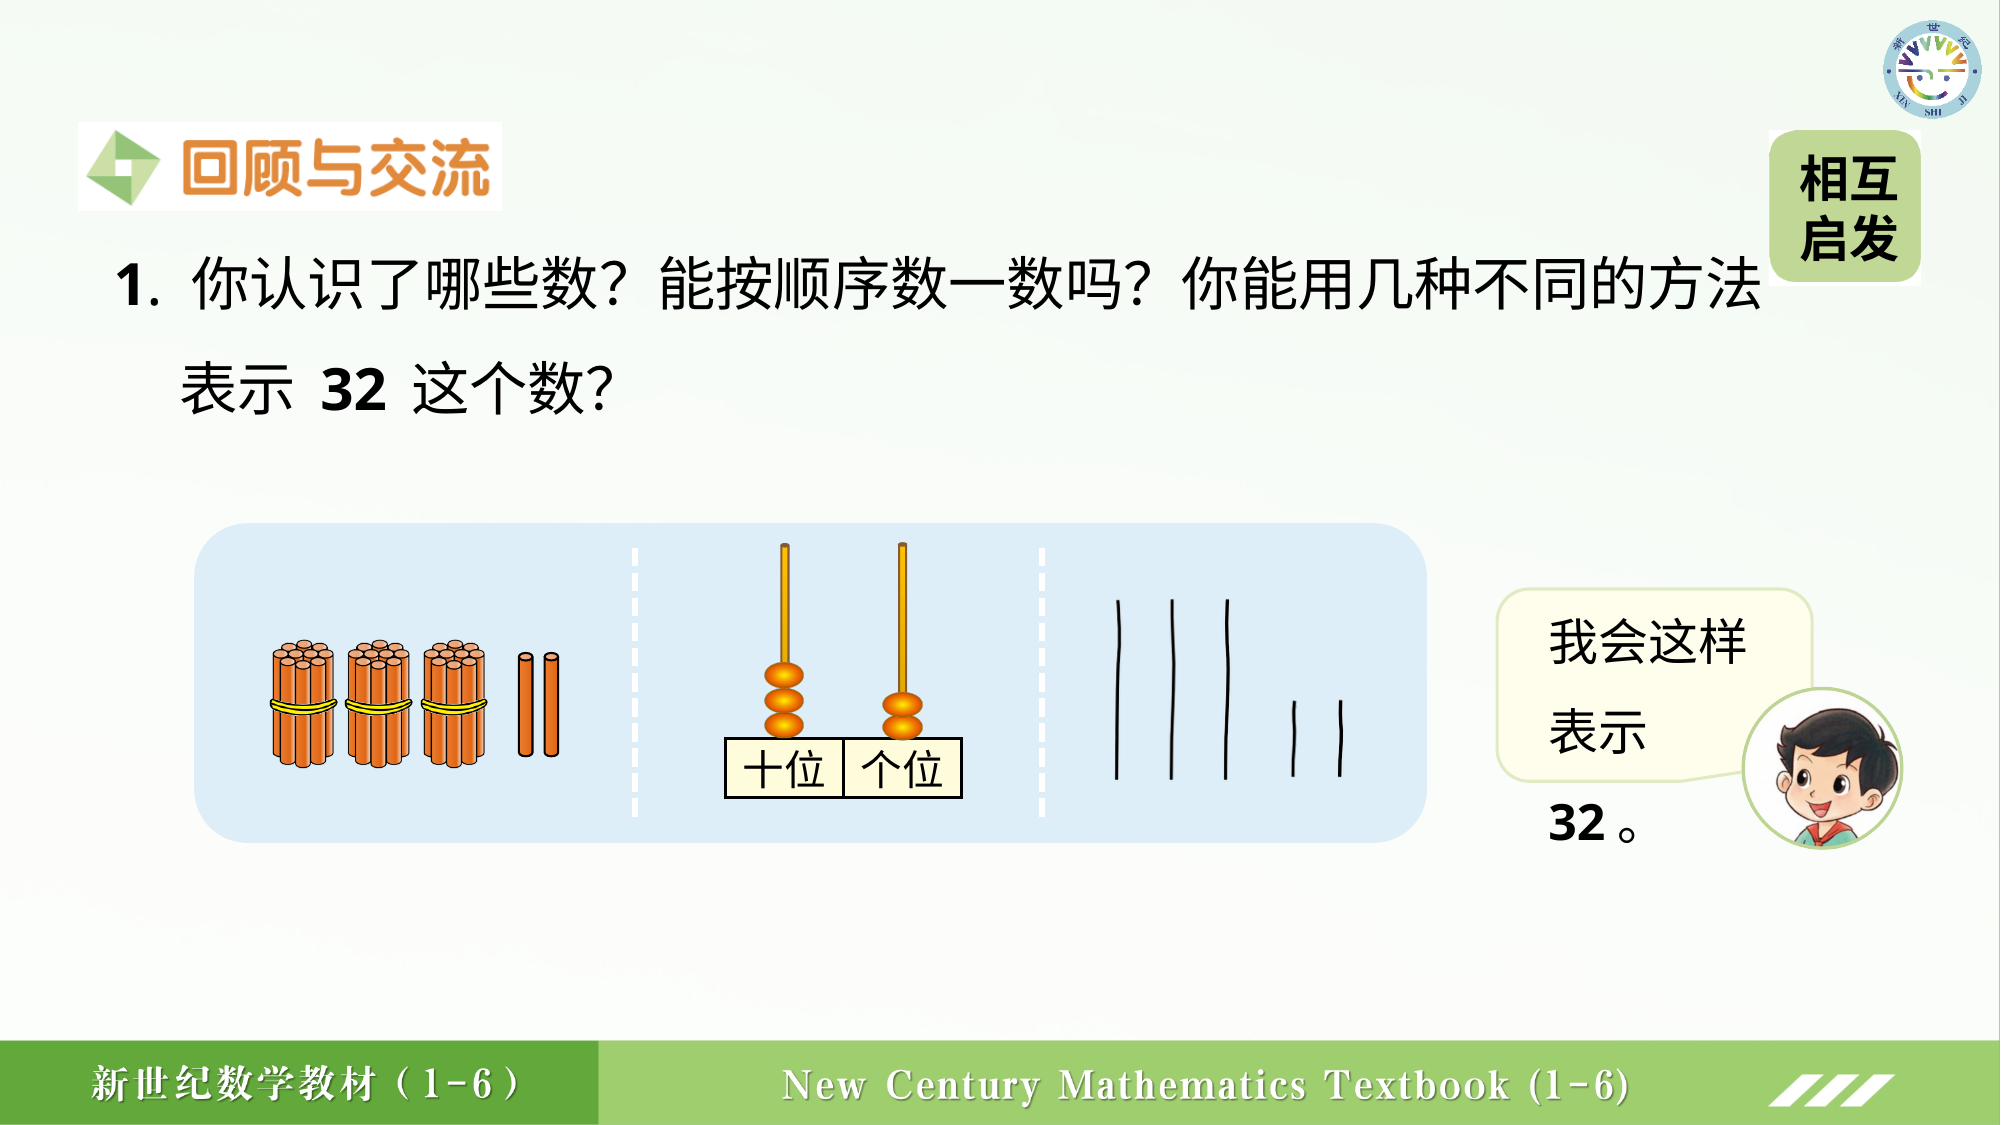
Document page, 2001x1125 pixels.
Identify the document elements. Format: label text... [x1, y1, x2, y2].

picture [0, 0, 2000, 1125]
text_box 1. 你认识了哪些数？能按顺序数一数吗？你能用几种不同的方法 表示32这个数？ [98, 204, 1792, 430]
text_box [1768, 130, 1921, 286]
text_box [1497, 572, 1813, 782]
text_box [194, 523, 1427, 843]
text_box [725, 543, 962, 798]
